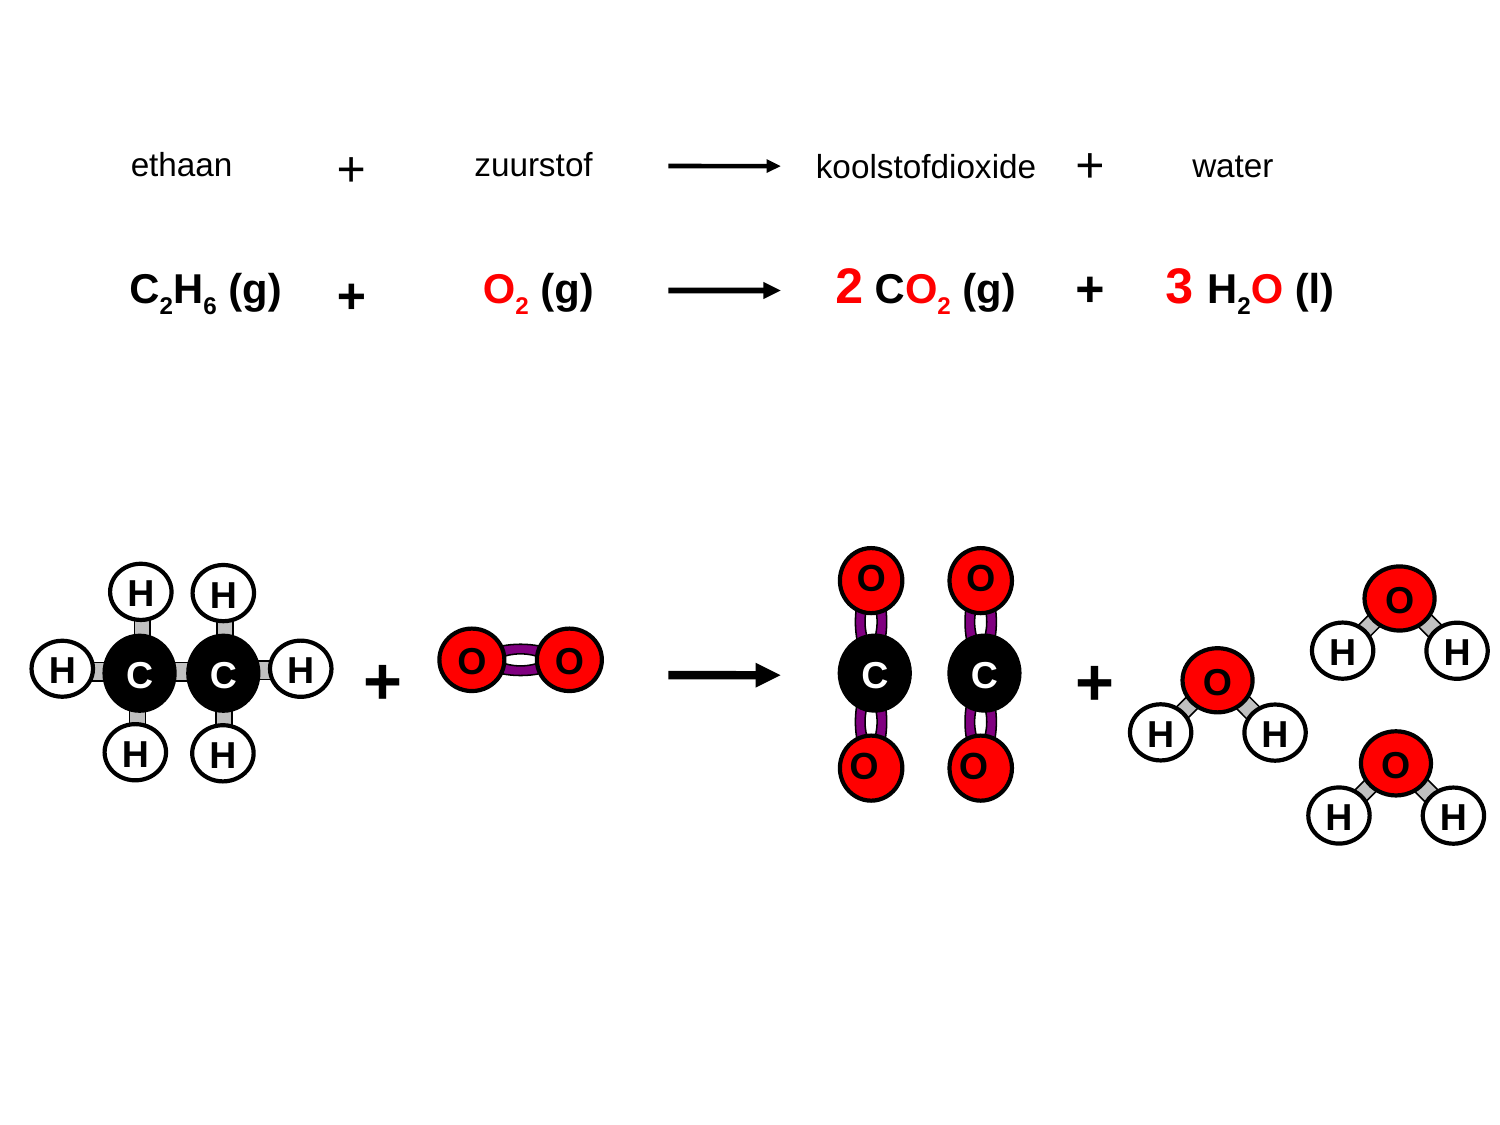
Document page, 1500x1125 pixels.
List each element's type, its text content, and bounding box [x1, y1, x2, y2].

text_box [31, 563, 332, 782]
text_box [439, 628, 603, 692]
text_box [1311, 566, 1488, 680]
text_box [115, 124, 1341, 206]
text_box + [349, 630, 425, 725]
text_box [1308, 731, 1485, 844]
text_box + [1060, 631, 1136, 727]
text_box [58, 246, 1434, 449]
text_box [949, 547, 1020, 801]
text_box [668, 668, 781, 682]
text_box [839, 547, 911, 801]
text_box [1129, 647, 1306, 761]
